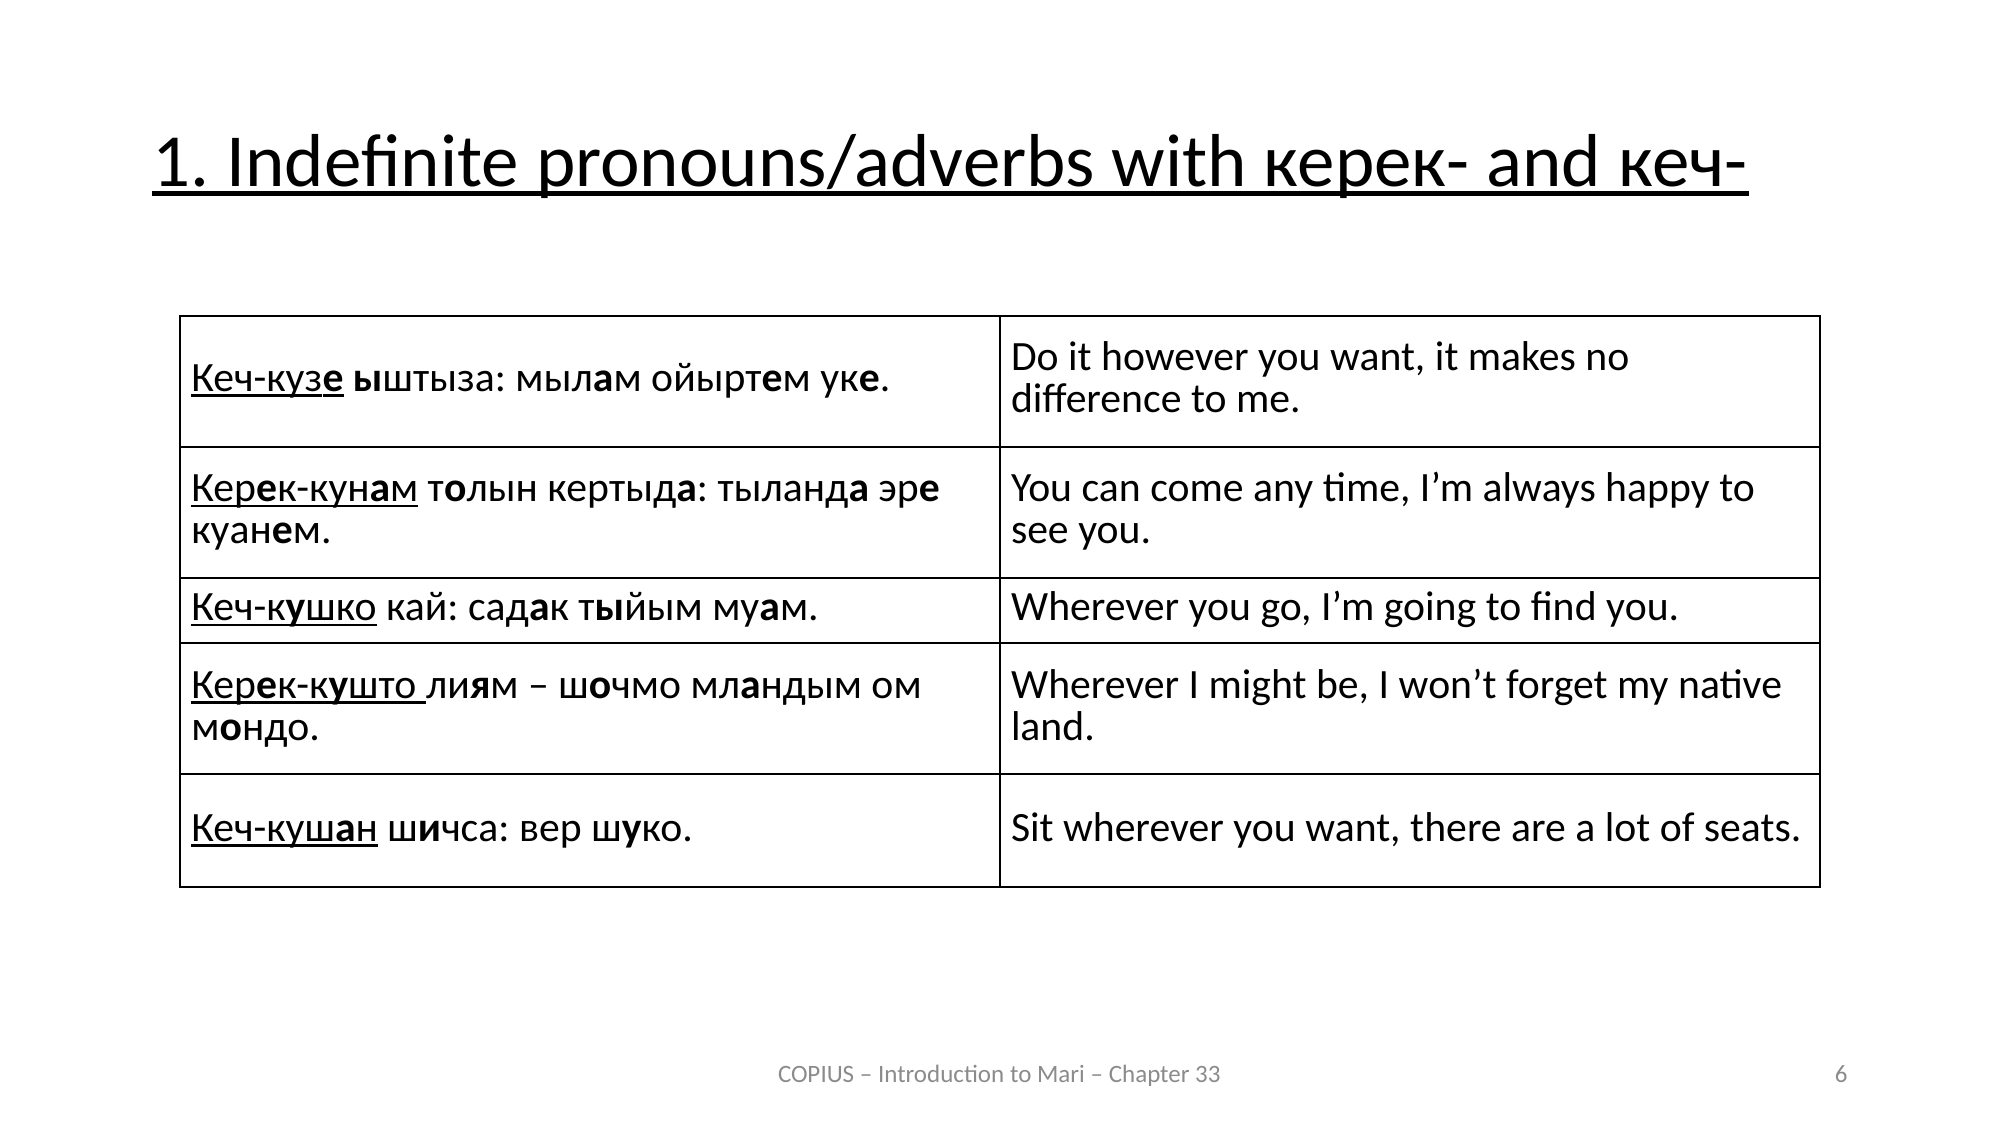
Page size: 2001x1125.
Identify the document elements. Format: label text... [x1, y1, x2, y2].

list 1. Indefinite pronouns/adverbs with керек- and кеч- [137, 113, 1863, 239]
table_cell Wherever you go, I’m going to find you. [1001, 579, 1819, 642]
table_header Do it however you want, it makes no difference to me. [1001, 317, 1819, 446]
table_header Кеч-кузе ыштыза: мылам ойыртем уке. [181, 317, 999, 446]
footer COPIUS – Introduction to Mari – Chapter 33 [662, 1042, 1338, 1103]
table_cell Керек-кушто лиям – шочмо мландым ом мондо. [181, 644, 999, 773]
table_cell Кеч-кушко кай: садак тыйым муам. [181, 579, 999, 642]
table_cell Кеч-кушан шичса: вер шуко. [181, 775, 999, 886]
table_cell You can come any time, I’m always happy to see you. [1001, 448, 1819, 577]
slide_number 6 [1412, 1042, 1863, 1103]
table_cell Керек-кунам толын кертыда: тыланда эре куанем. [181, 448, 999, 577]
table_cell Sit wherever you want, there are a lot of seats. [1001, 775, 1819, 886]
table_cell Wherever I might be, I won’t forget my native land. [1001, 644, 1819, 773]
